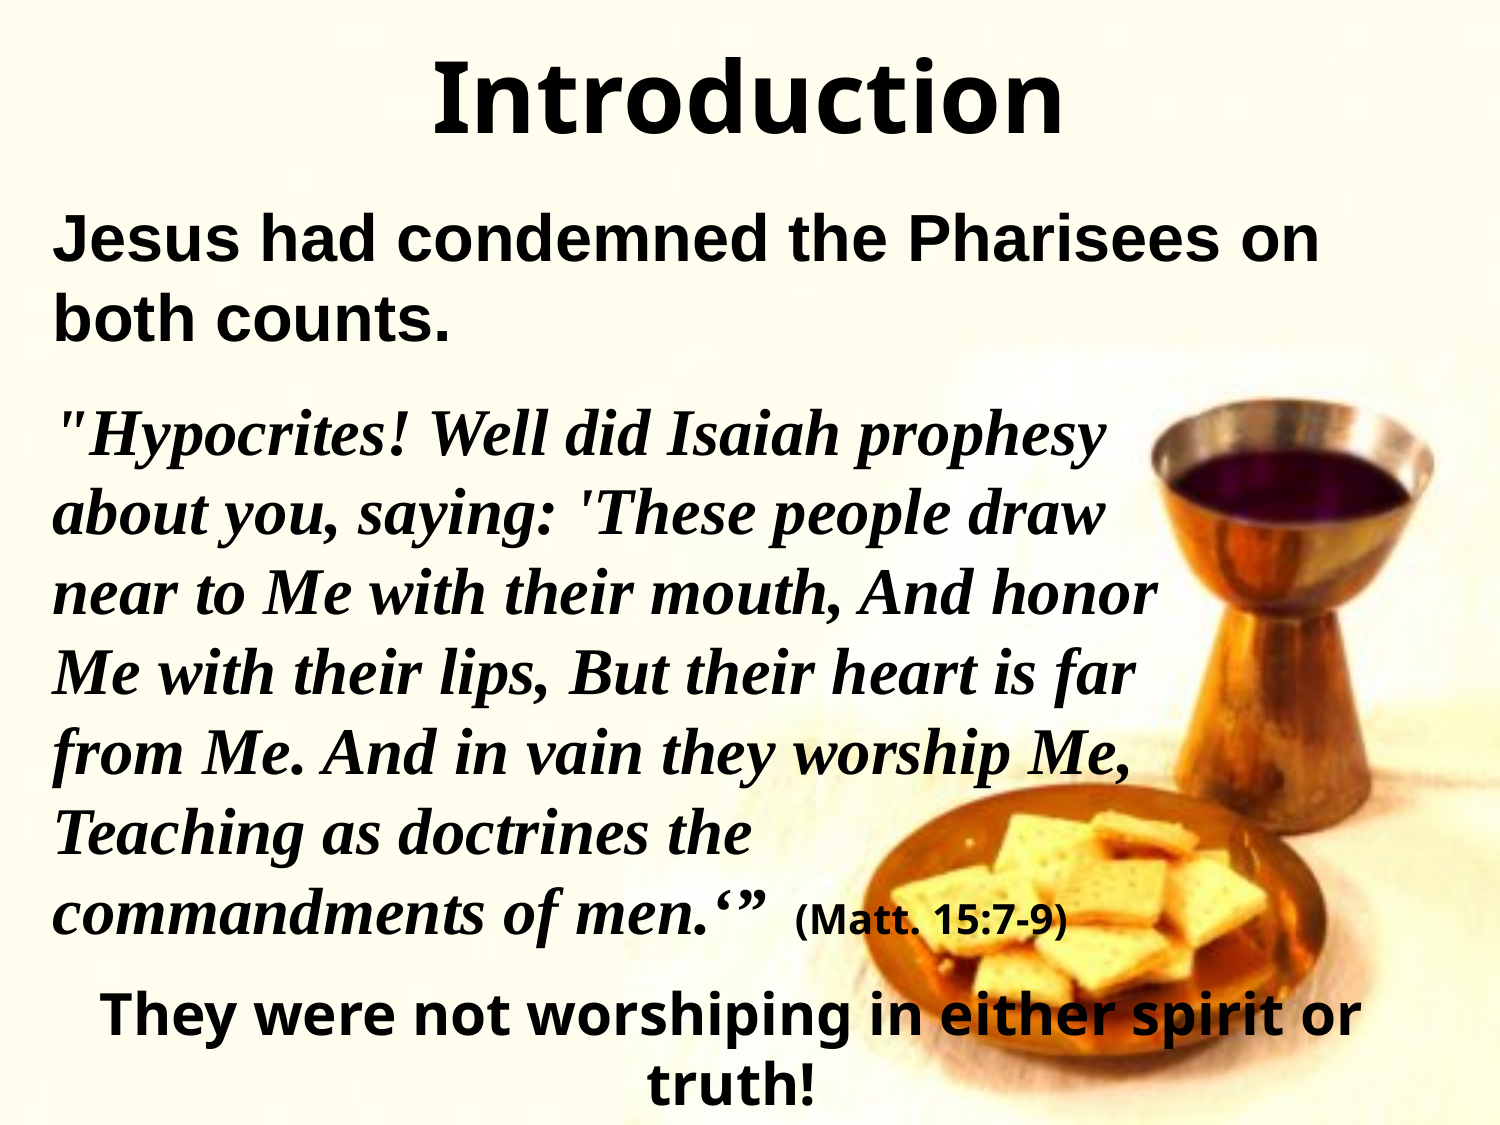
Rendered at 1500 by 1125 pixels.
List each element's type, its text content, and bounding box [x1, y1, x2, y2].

picture [0, 188, 1500, 1125]
list Jesus had condemned the Pharisees on both counts. "Hypocrites! Well did Isaiah prophesy about you, saying: 'These people draw near to Me with their mouth, And honor Me with their lips, But their heart is far from Me. And in vain they worship Me, Teaching as doctrines the commandments of men.‘” (Matt. 15:7-9) They were not worshiping in either spirit or truth! [37, 188, 1425, 930]
title Introduction [0, 0, 1500, 188]
